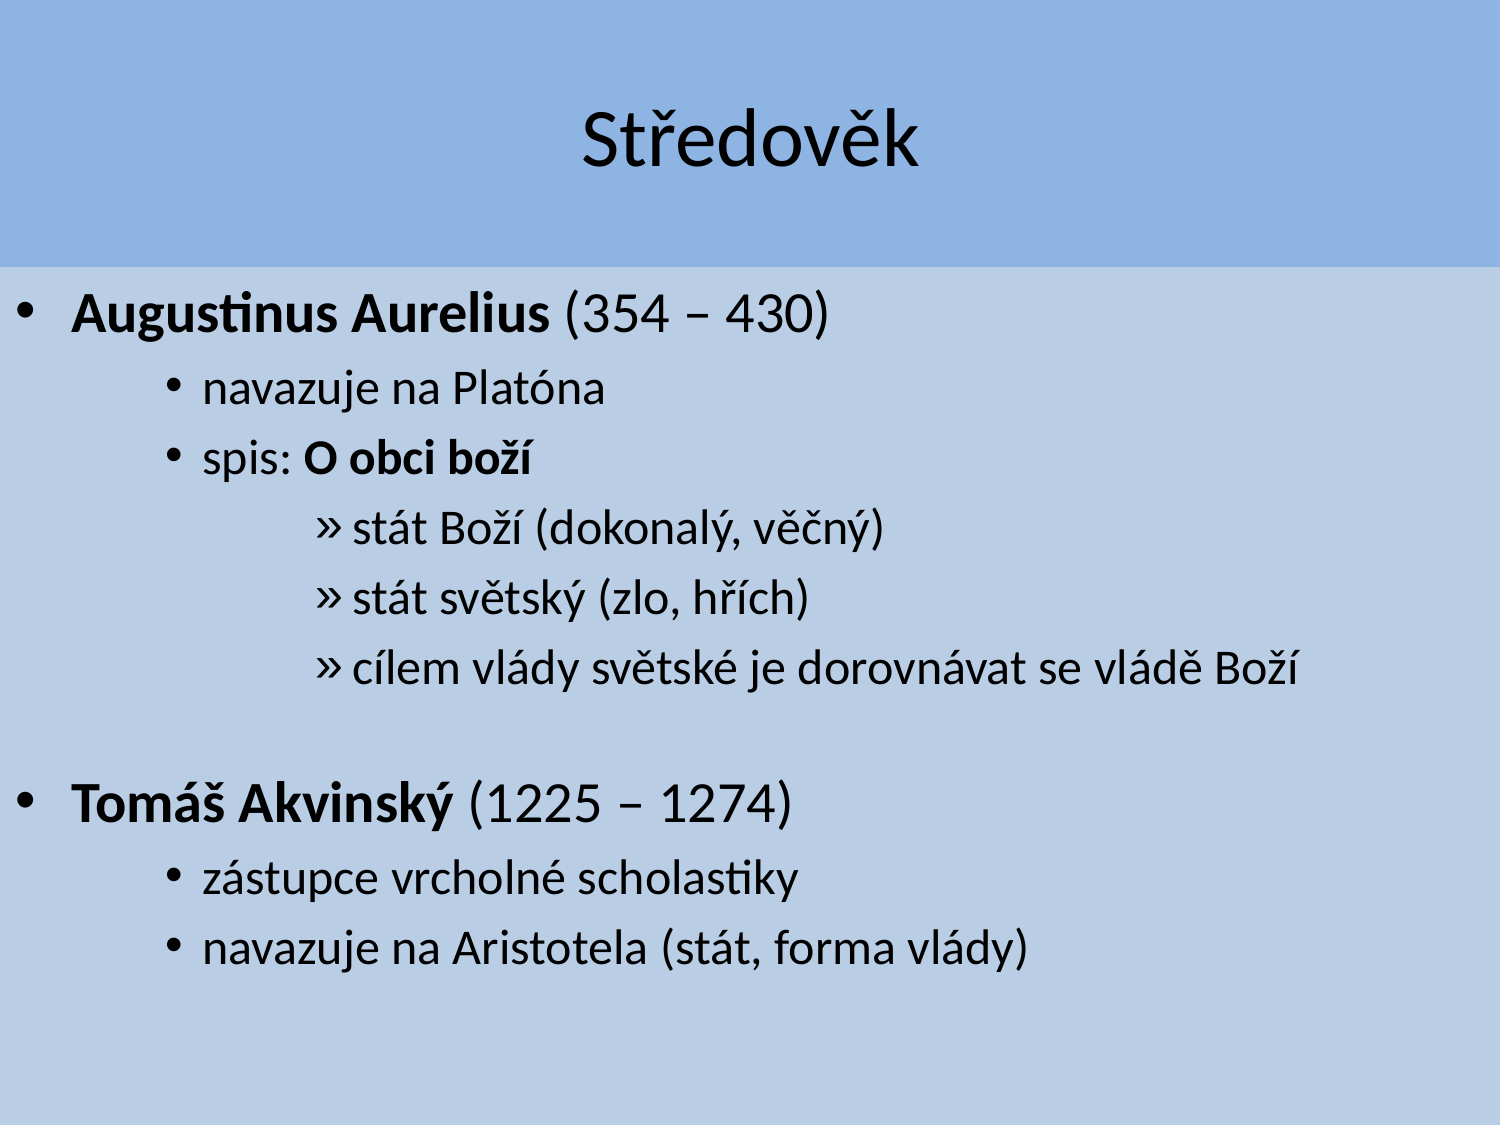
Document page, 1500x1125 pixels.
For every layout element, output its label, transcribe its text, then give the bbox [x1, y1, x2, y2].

title Středověk [0, 0, 1500, 267]
list Augustinus Aurelius (354 – 430) navazuje na Platóna spis: O obci boží stát Boží (dokonalý, věčný) stát světský (zlo, hřích) cílem vlády světské je dorovnávat se vládě Boží Tomáš Akvinský (1225 – 1274) zástupce vrcholné scholastiky navazuje na Aristotela (stát, forma vlády) [0, 267, 1500, 1125]
